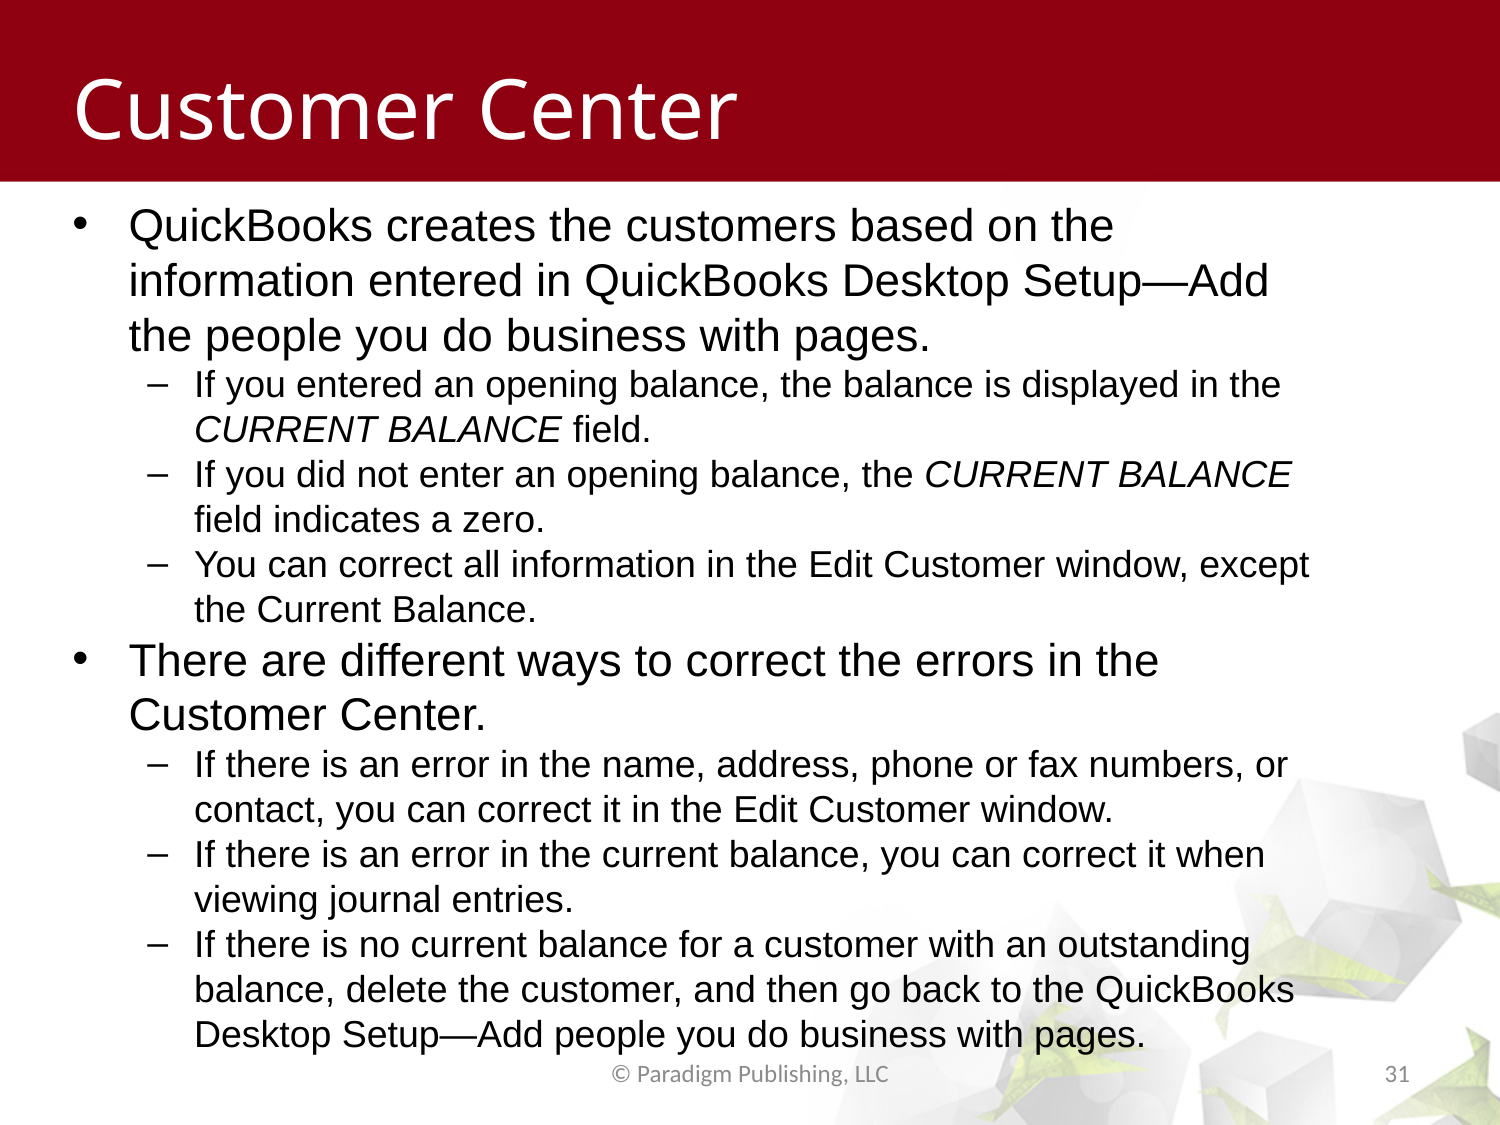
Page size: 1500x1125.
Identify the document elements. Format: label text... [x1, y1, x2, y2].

slide_number 31 [1074, 1042, 1425, 1103]
picture [0, 0, 1500, 1125]
title Customer Center [57, 48, 1345, 187]
list QuickBooks creates the customers based on the information entered in QuickBooks Desktop Setup—Add the people you do business with pages. If you entered an opening balance, the balance is displayed in the Current Balance field. If you did not enter an opening balance, the Current Balance field indicates a zero. You can correct all information in the Edit Customer window, except the Current Balance. There are different ways to correct the errors in the Customer Center. If there is an error in the name, address, phone or fax numbers, or contact, you can correct it in the Edit Customer window. If there is an error in the current balance, you can correct it when viewing journal entries. If there is no current balance for a customer with an outstanding balance, delete the customer, and then go back to the QuickBooks Desktop Setup—Add people you do business with pages. [57, 187, 1345, 951]
footer © Paradigm Publishing, LLC [512, 1042, 988, 1103]
